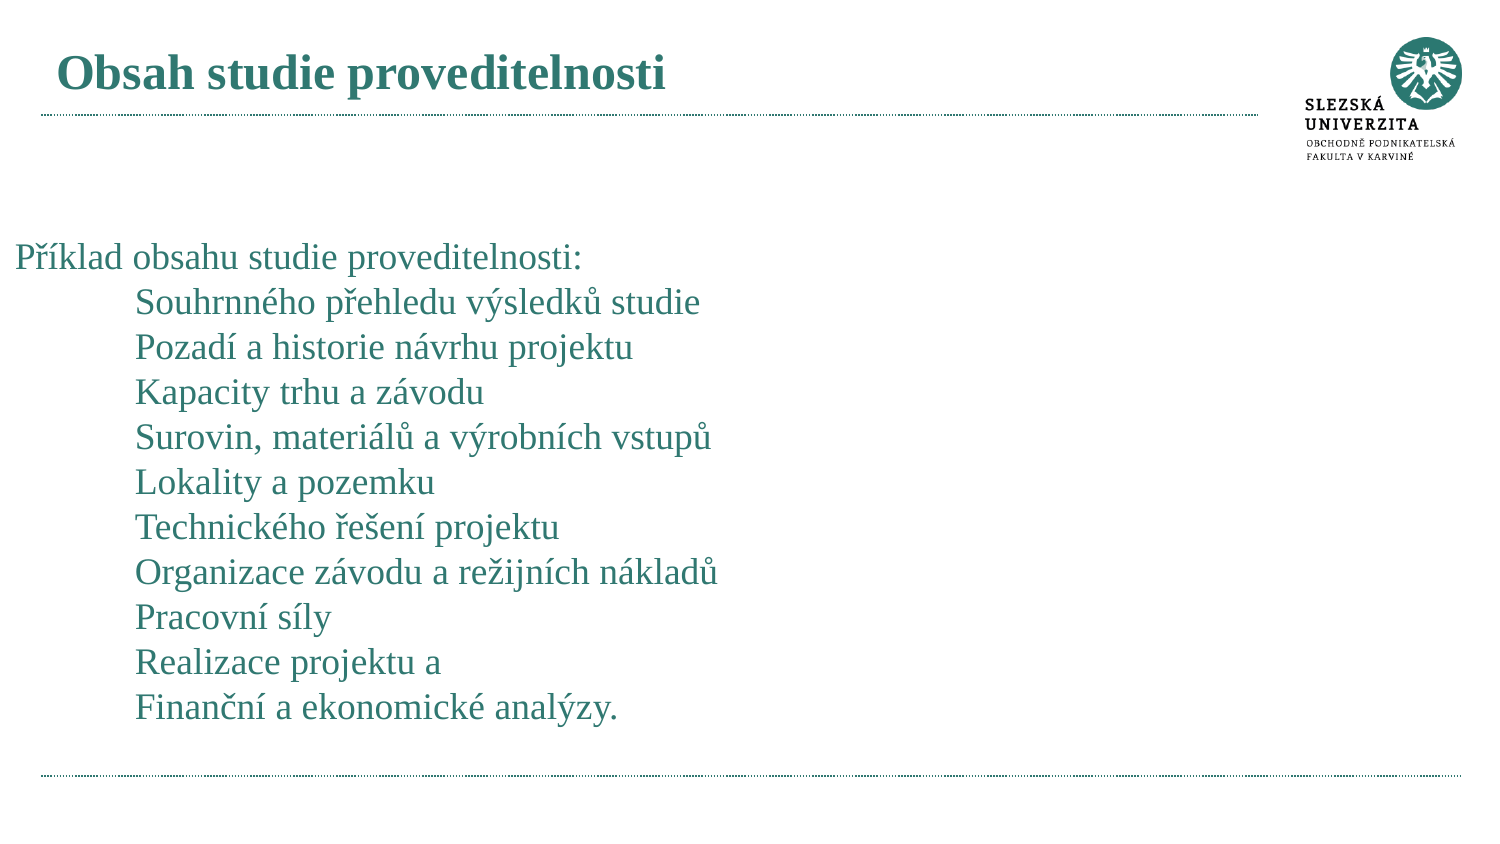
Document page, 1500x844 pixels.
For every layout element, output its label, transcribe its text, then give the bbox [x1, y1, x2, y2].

list Příklad obsahu studie proveditelnosti: Souhrnného přehledu výsledků studie Pozadí a historie návrhu projektu Kapacity trhu a závodu Surovin, materiálů a výrobních vstupů Lokality a pozemku Technického řešení projektu Organizace závodu a režijních nákladů Pracovní síly Realizace projektu a Finanční a ekonomické analýzy. [0, 224, 1294, 760]
title Obsah studie proveditelnosti [41, 32, 786, 116]
picture [1305, 37, 1462, 160]
